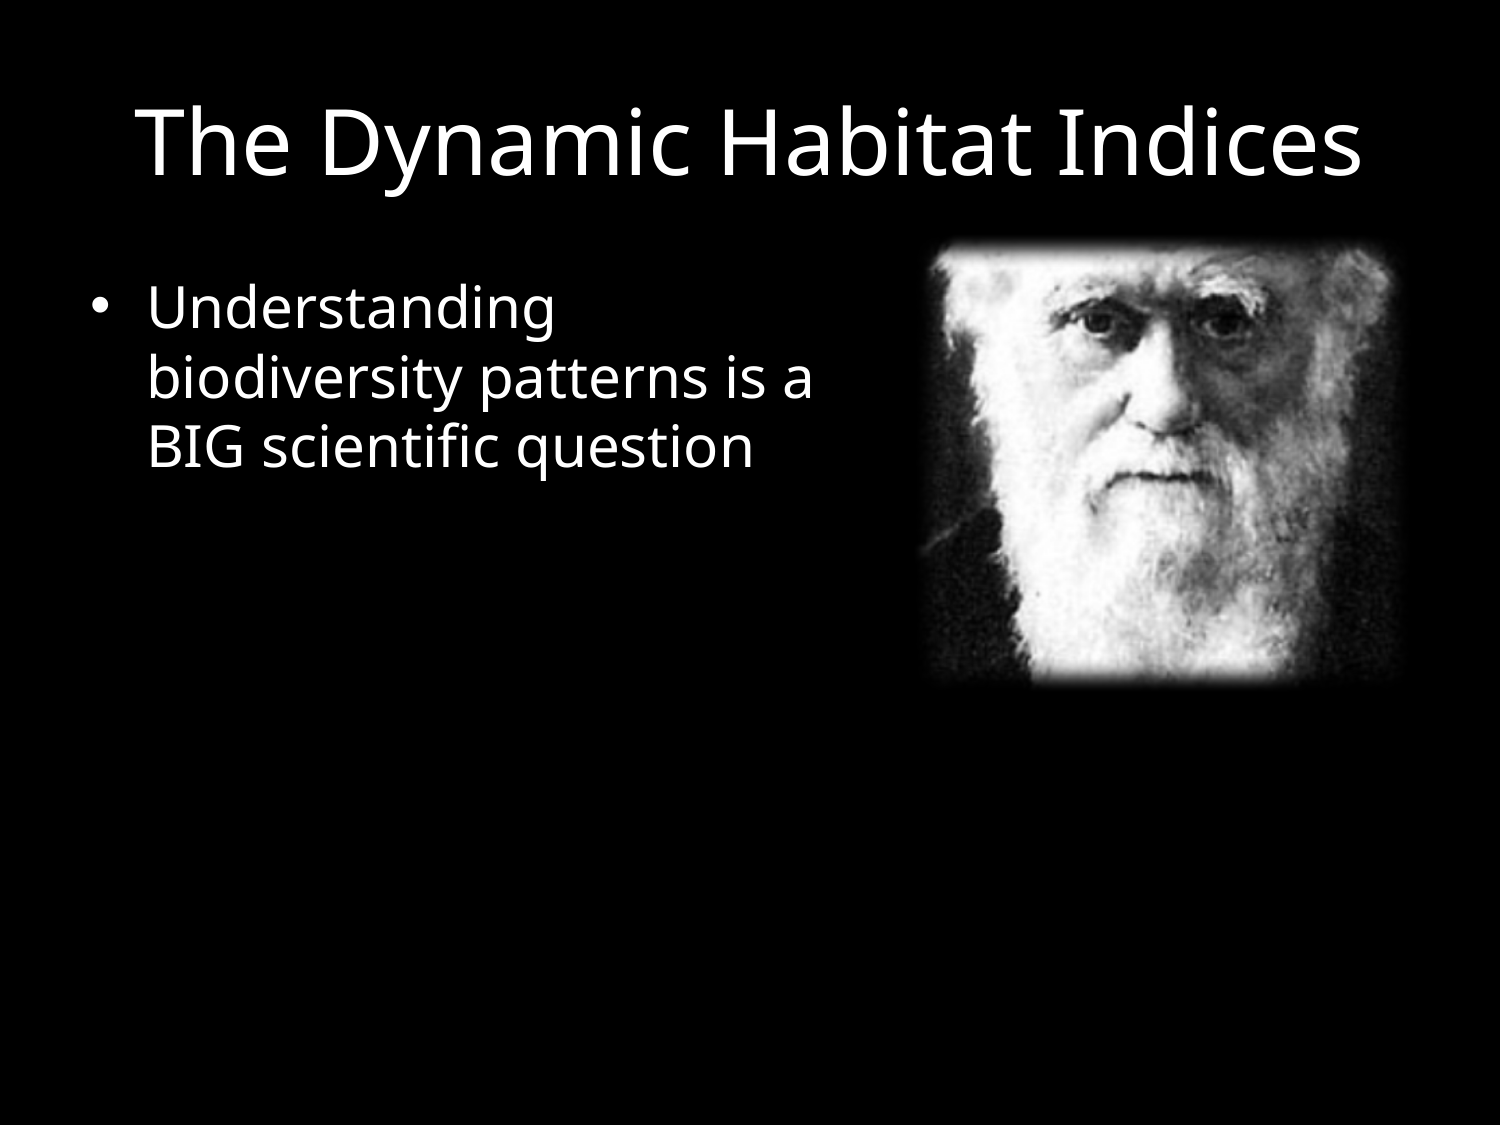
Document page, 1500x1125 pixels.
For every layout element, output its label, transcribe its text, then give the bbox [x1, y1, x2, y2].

list Understanding biodiversity patterns is a BIG scientific question [75, 262, 900, 888]
title The Dynamic Habitat Indices [75, 45, 1425, 233]
picture [912, 232, 1415, 693]
